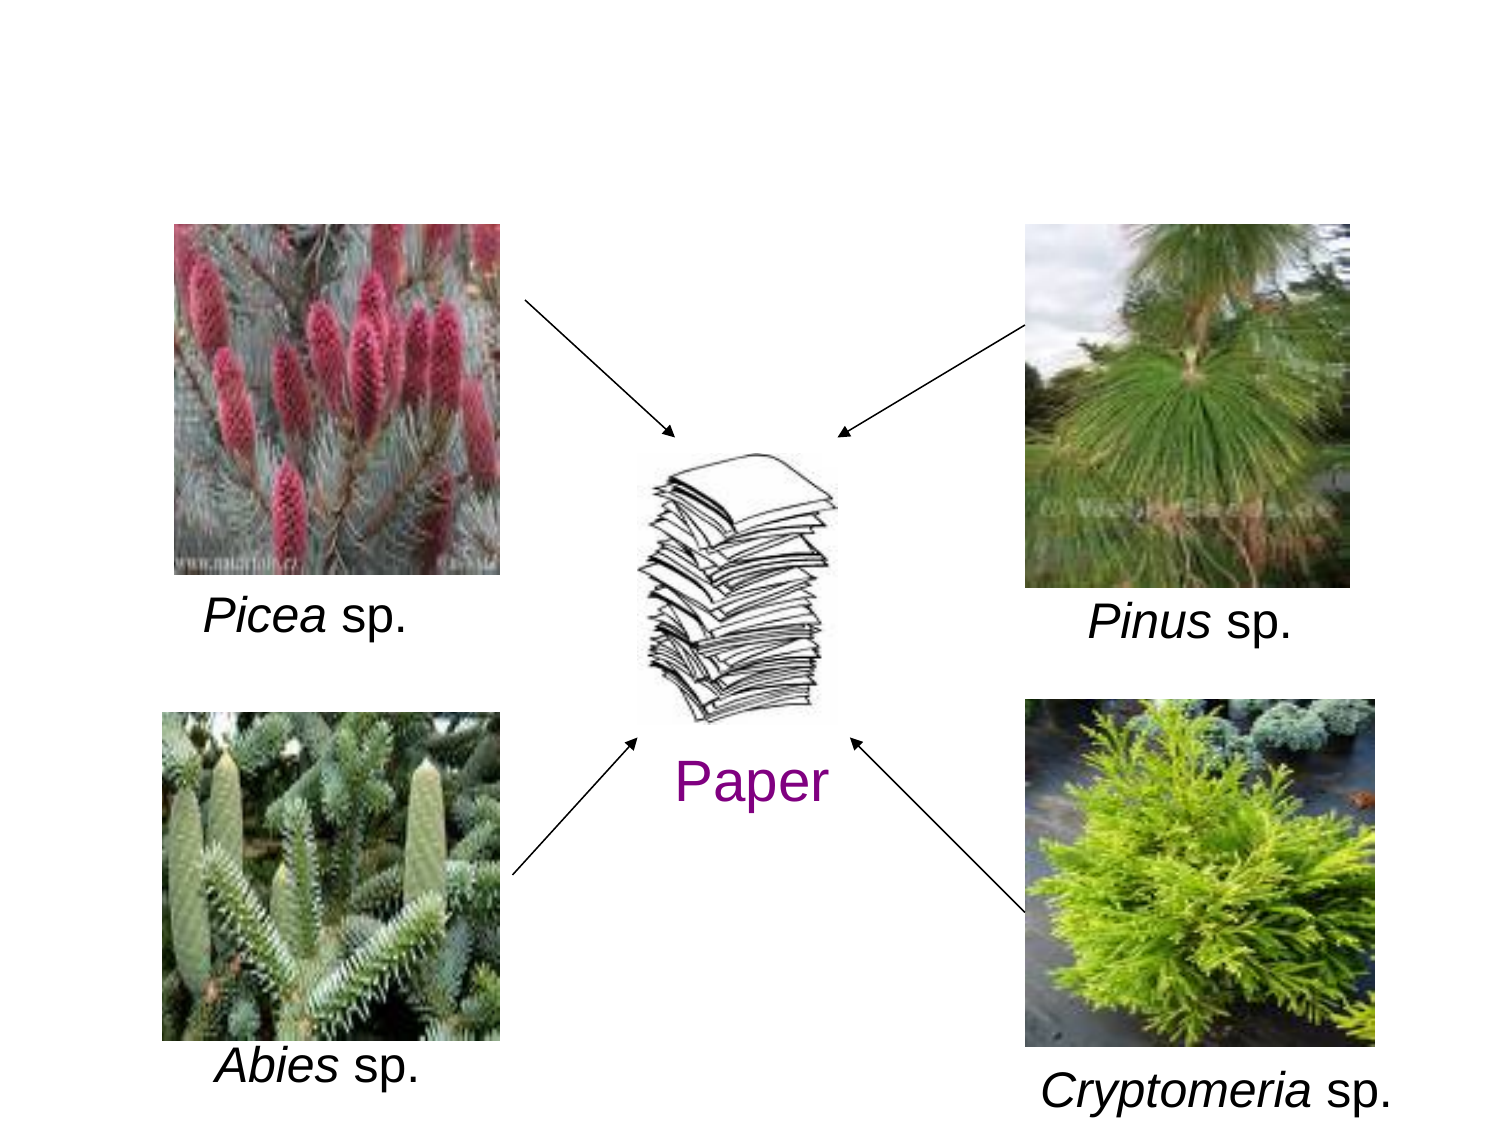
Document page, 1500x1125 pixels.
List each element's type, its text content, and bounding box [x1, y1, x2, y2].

picture [174, 224, 501, 576]
text_box Pinus sp. [1072, 596, 1309, 657]
picture [637, 452, 838, 726]
picture [162, 712, 501, 1041]
text_box Picea sp. [187, 585, 424, 650]
text_box Paper [659, 735, 850, 821]
picture [1024, 699, 1376, 1048]
text_box Abies sp. [200, 1049, 436, 1100]
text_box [512, 737, 638, 876]
picture [1024, 224, 1351, 588]
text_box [524, 299, 676, 438]
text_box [849, 737, 1026, 913]
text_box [837, 324, 1026, 438]
text_box Cryptomeria sp. [1025, 1049, 1409, 1125]
